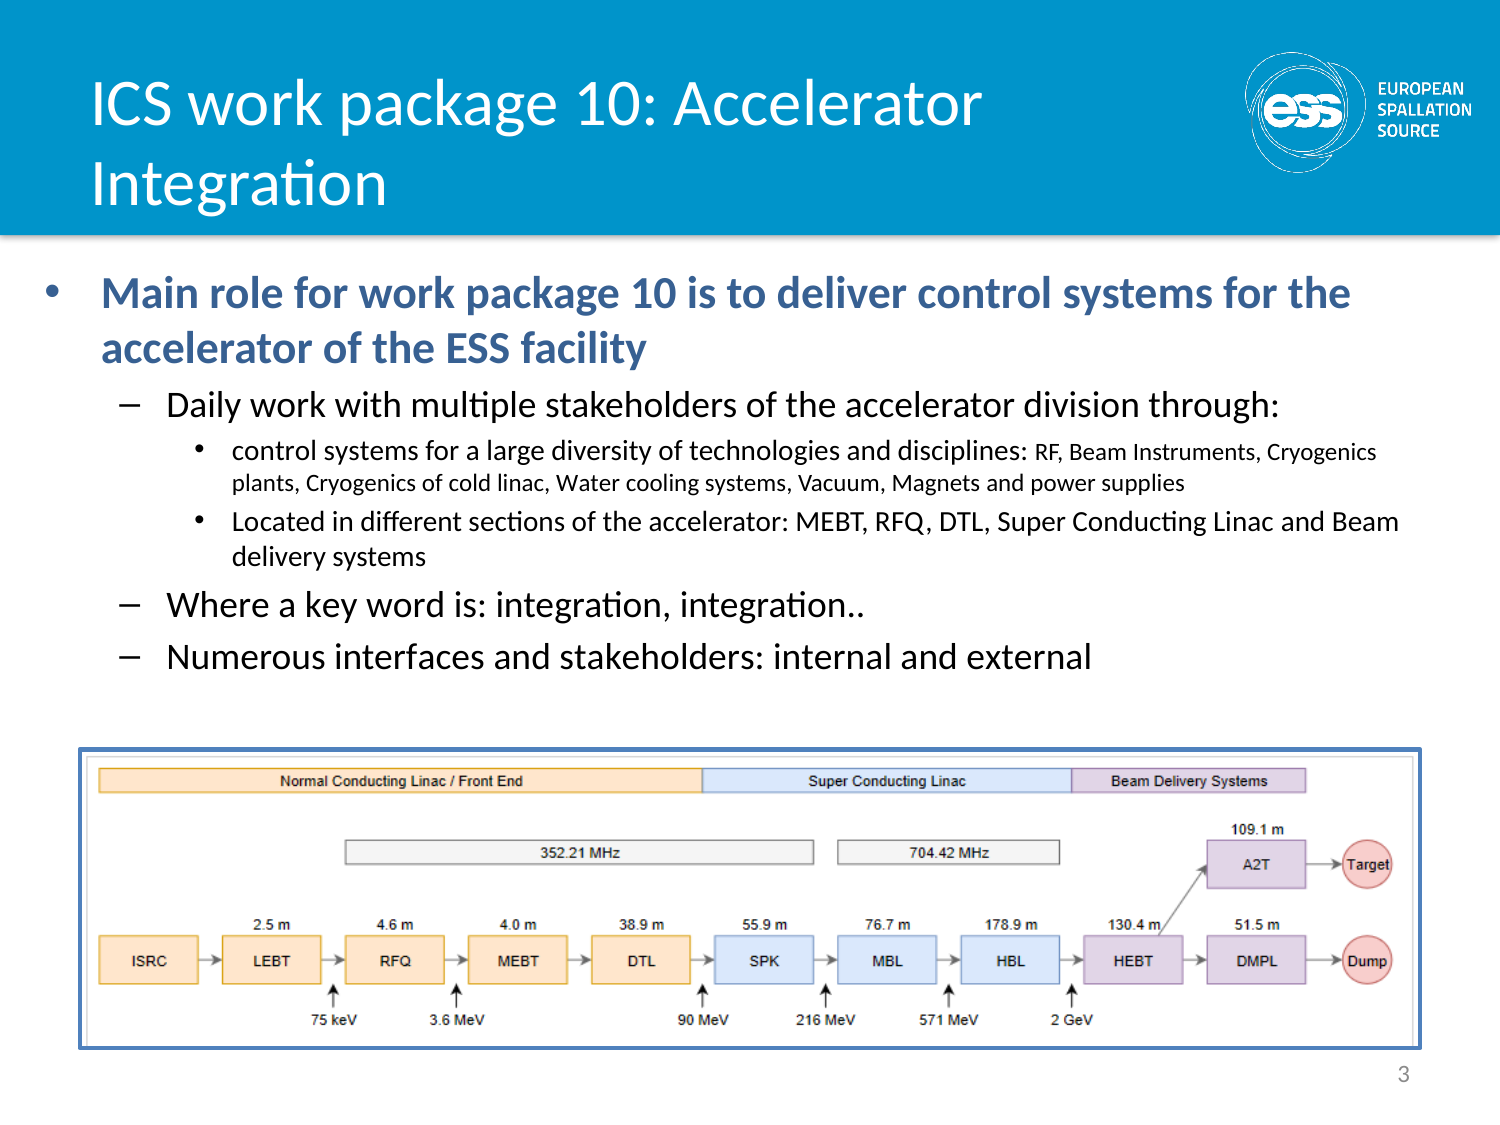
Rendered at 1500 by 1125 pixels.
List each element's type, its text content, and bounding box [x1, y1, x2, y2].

picture [1389, 104, 1393, 115]
picture [1398, 109, 1406, 115]
picture [1418, 104, 1423, 115]
picture [1443, 86, 1450, 93]
picture [1454, 83, 1458, 94]
title ICS work package 10: Accelerator Integration [75, 45, 1247, 233]
slide_number 3 [1074, 1042, 1425, 1103]
picture [1432, 125, 1438, 136]
picture [1409, 104, 1415, 115]
picture [1422, 125, 1428, 134]
picture [1436, 104, 1444, 115]
picture [1264, 94, 1342, 127]
list Main role for work package 10 is to deliver control systems for the accelerator of the ESS facility Daily work with multiple stakeholders of the accelerator division through: control systems for a large diversity of technologies and disciplines: RF, Beam Instruments, Cryogenics plants, Cryogenics of cold linac, Water cooling systems, Vacuum, Magnets and power supplies Located in different sections of the accelerator: MEBT, RFQ, DTL, Super Conducting Linac and Beam delivery systems Where a key word is: integration, integration.. Numerous interfaces and stakeholders: internal and external [29, 255, 1459, 998]
picture [1423, 83, 1430, 94]
picture [1379, 83, 1385, 94]
picture [81, 751, 1419, 1047]
picture [1400, 83, 1407, 94]
